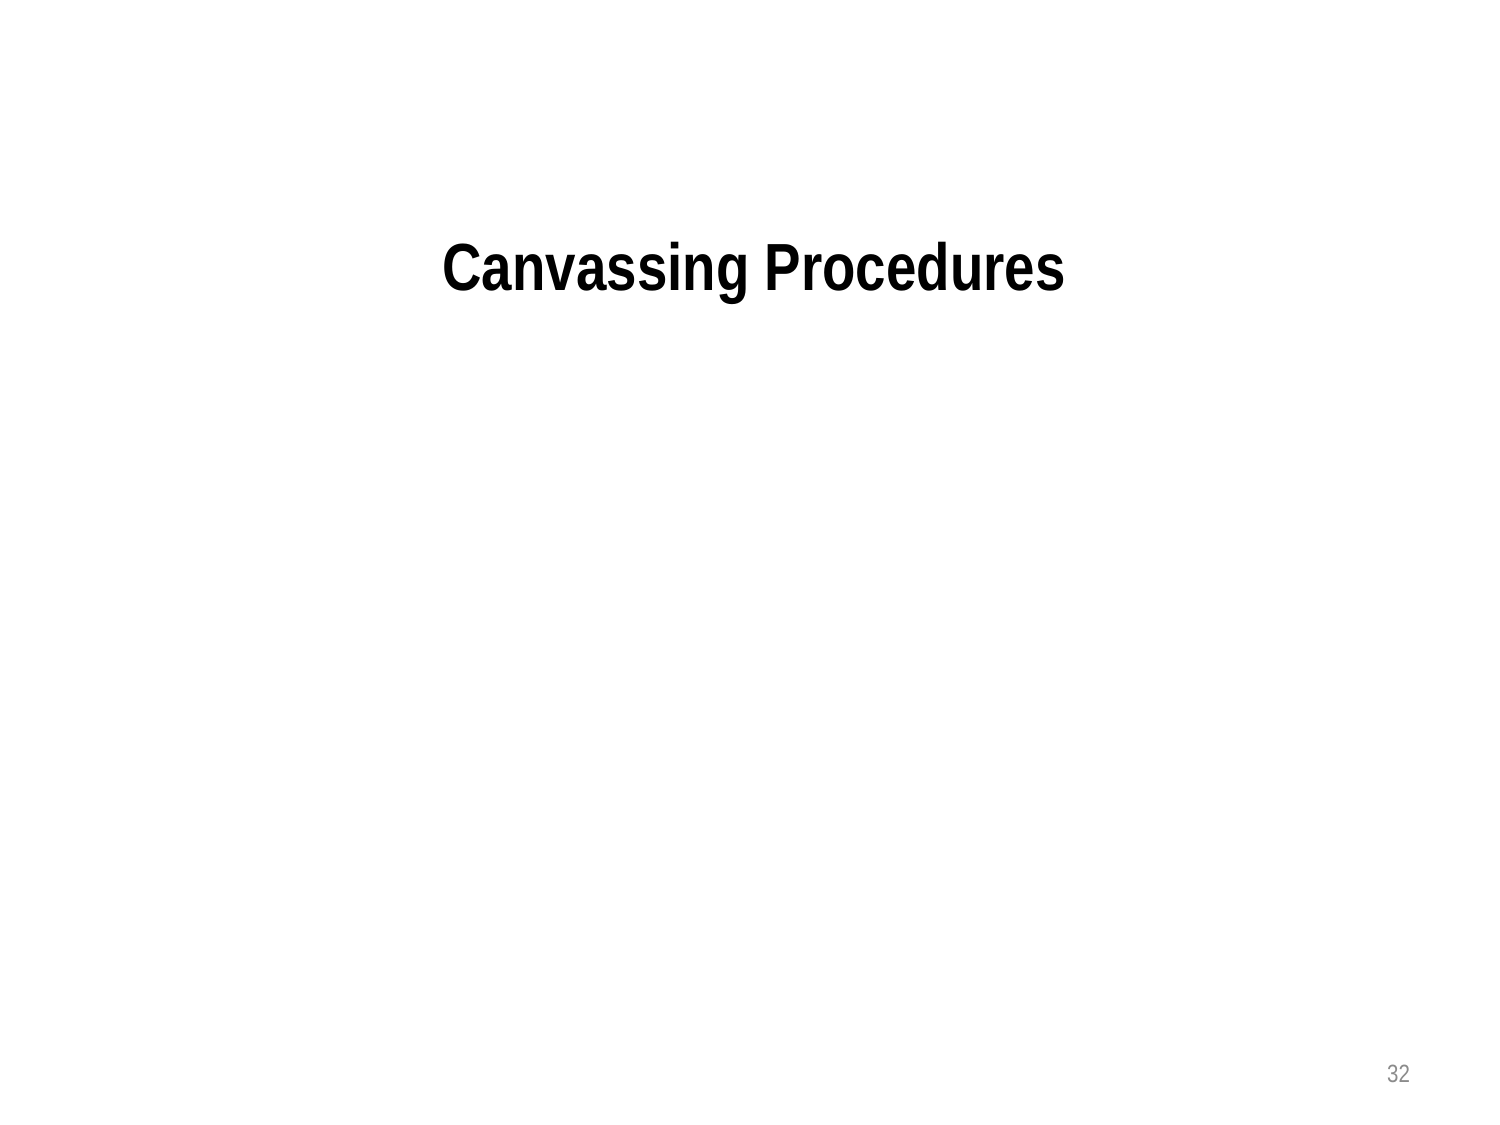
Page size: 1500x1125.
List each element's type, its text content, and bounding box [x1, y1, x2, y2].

list Canvassing Procedures [112, 224, 1388, 342]
slide_number 32 [1074, 1042, 1425, 1103]
